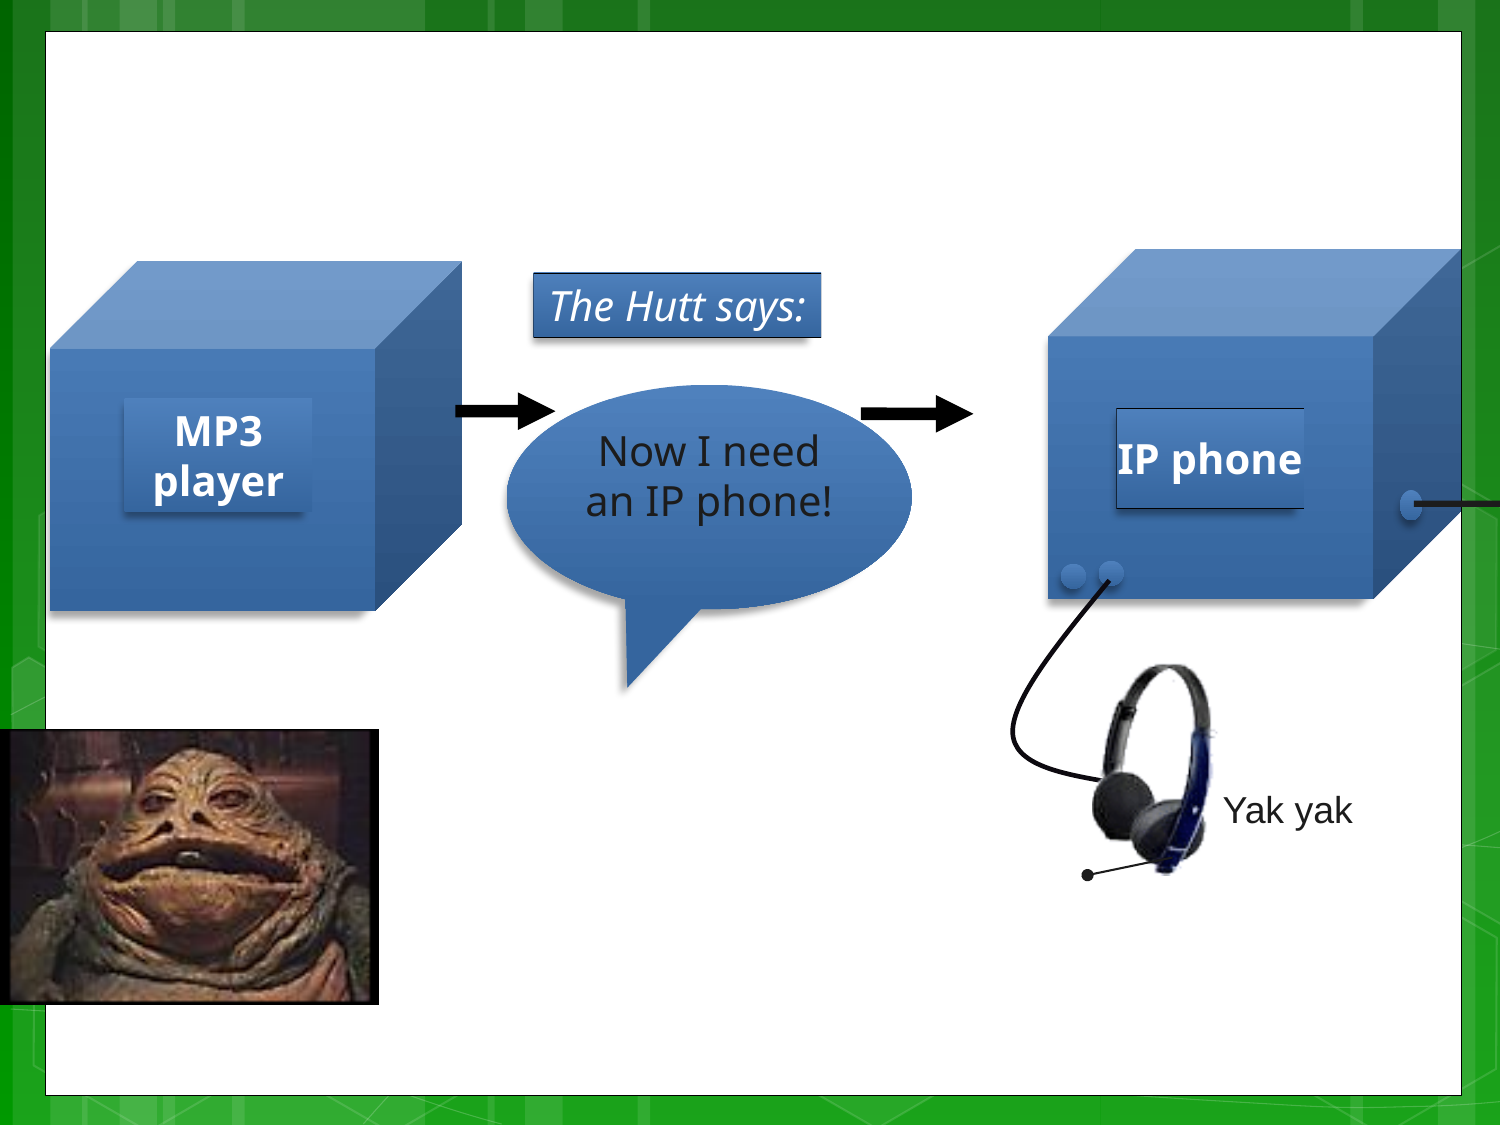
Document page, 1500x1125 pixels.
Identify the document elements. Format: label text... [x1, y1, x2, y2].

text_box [49, 260, 463, 612]
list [0, 729, 379, 1005]
text_box Yak yak [1247, 792, 1368, 839]
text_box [1087, 613, 1243, 876]
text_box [506, 272, 912, 610]
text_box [860, 248, 1500, 783]
